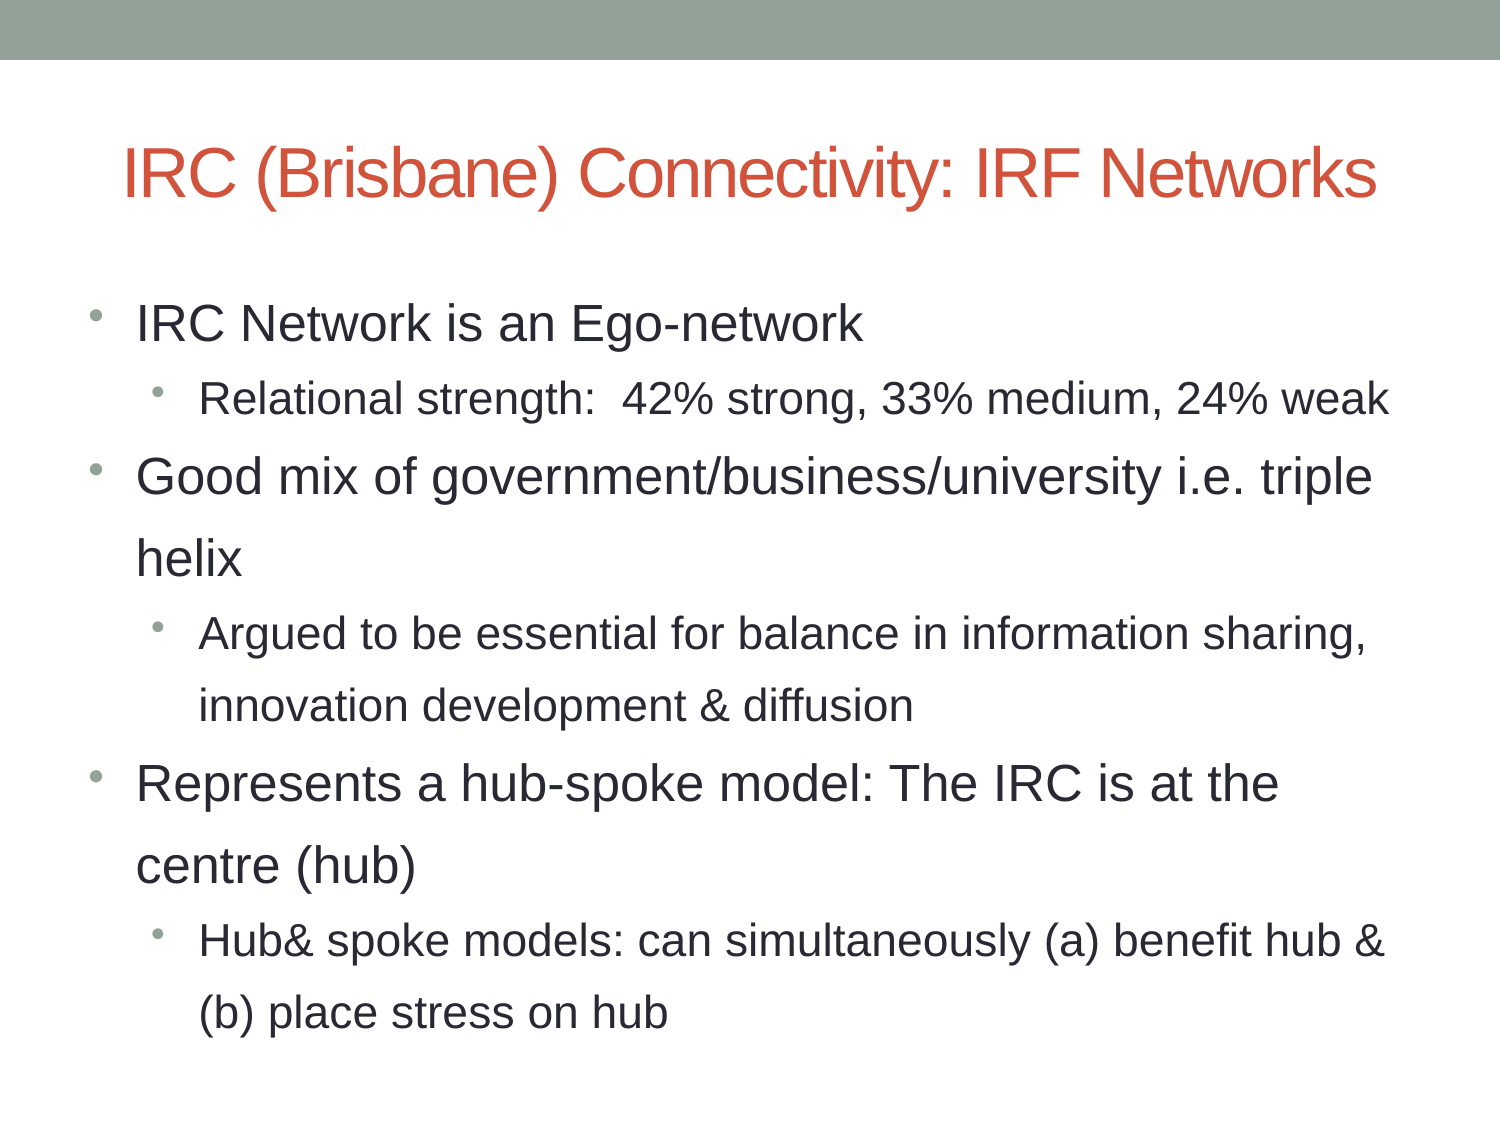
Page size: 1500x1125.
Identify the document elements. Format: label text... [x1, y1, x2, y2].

list IRC Network is an Ego-network Relational strength: 42% strong, 33% medium, 24% weak Good mix of government/business/university i.e. triple helix Argued to be essential for balance in information sharing, innovation development & diffusion Represents a hub-spoke model: The IRC is at the centre (hub) Hub& spoke models: can simultaneously (a) benefit hub & (b) place stress on hub [75, 262, 1425, 1063]
title IRC (Brisbane) Connectivity: IRF Networks [75, 87, 1425, 250]
